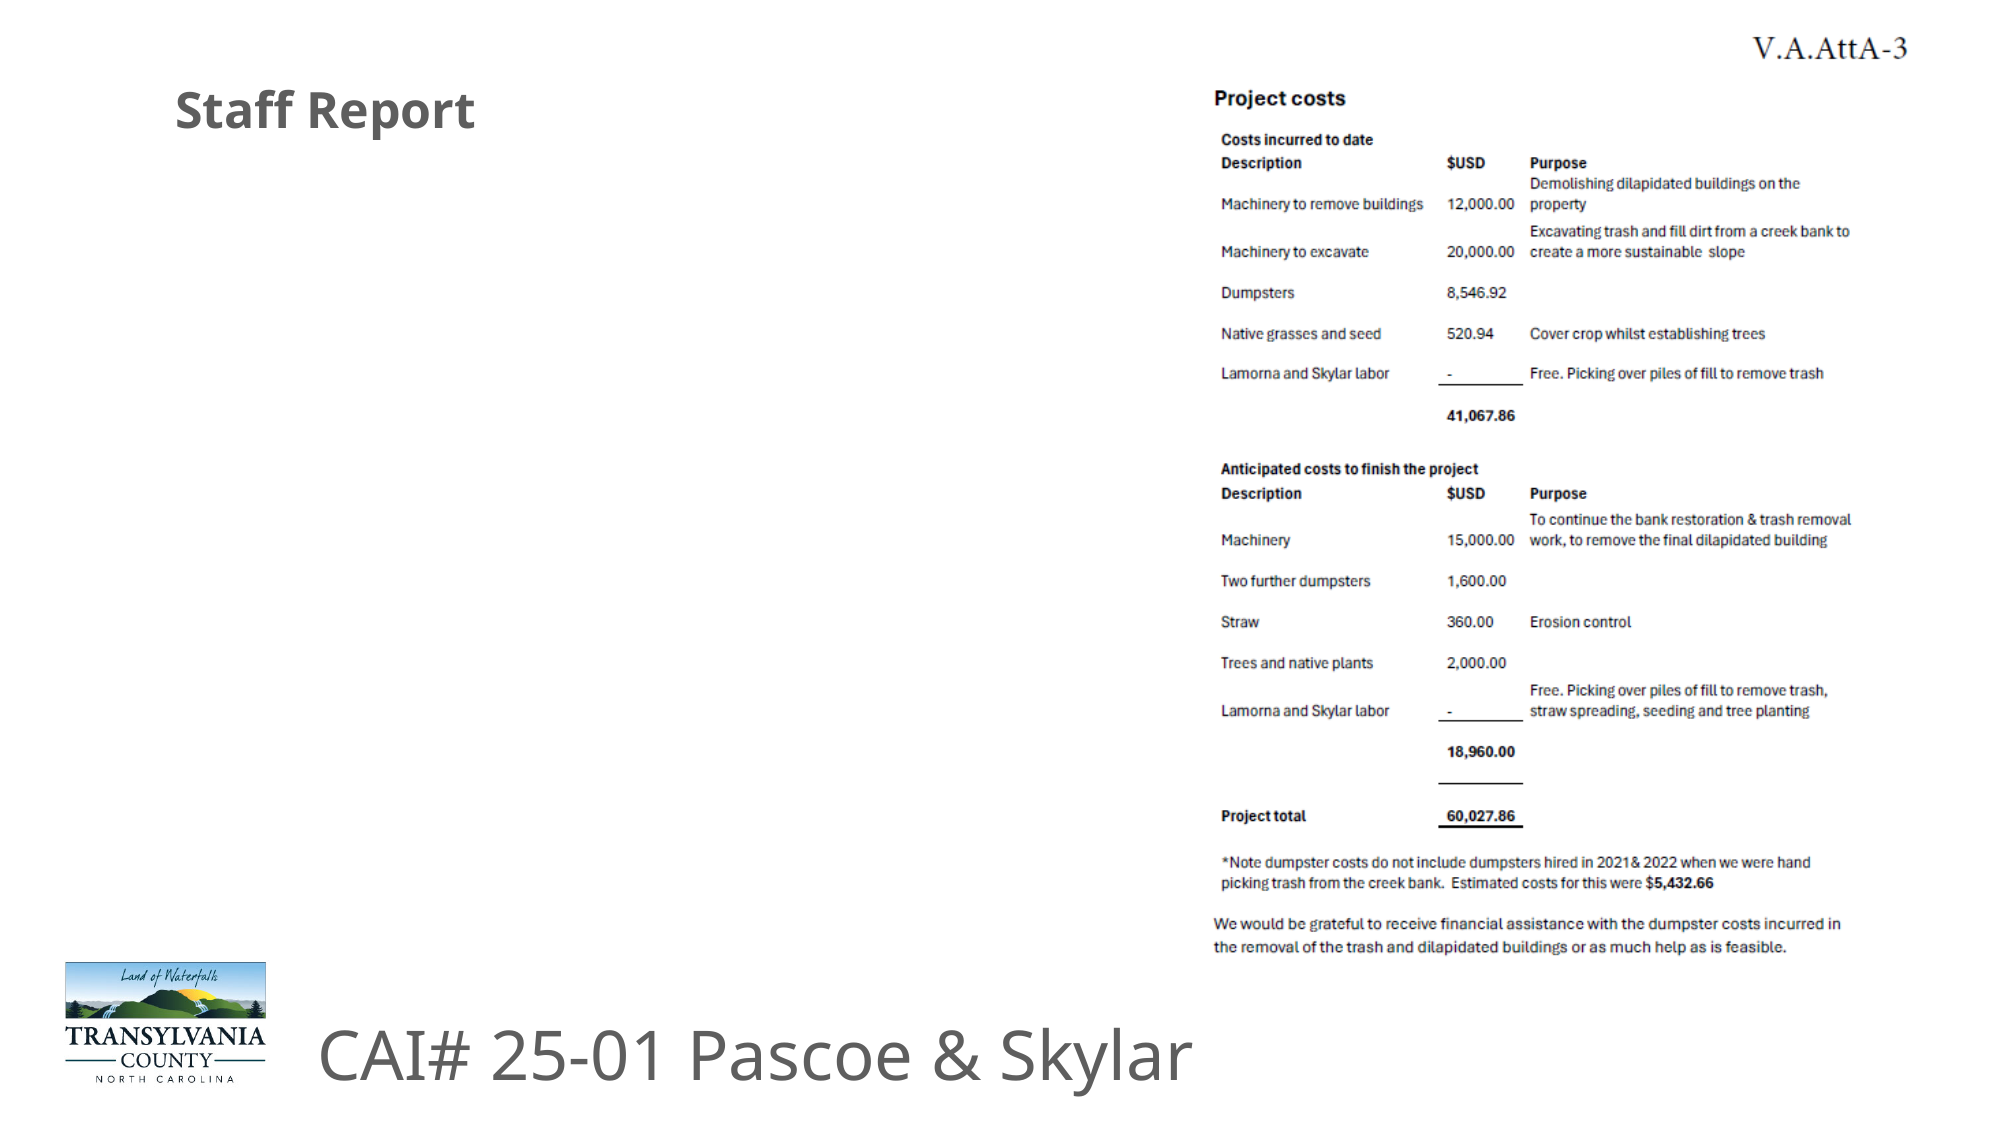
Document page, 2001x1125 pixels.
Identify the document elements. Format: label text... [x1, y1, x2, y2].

picture [1164, 0, 1929, 973]
picture [47, 944, 283, 1099]
text_box CAI# 25-01 Pascoe & Skylar [313, 1007, 1867, 1099]
text_box Staff Report [160, 71, 1164, 326]
